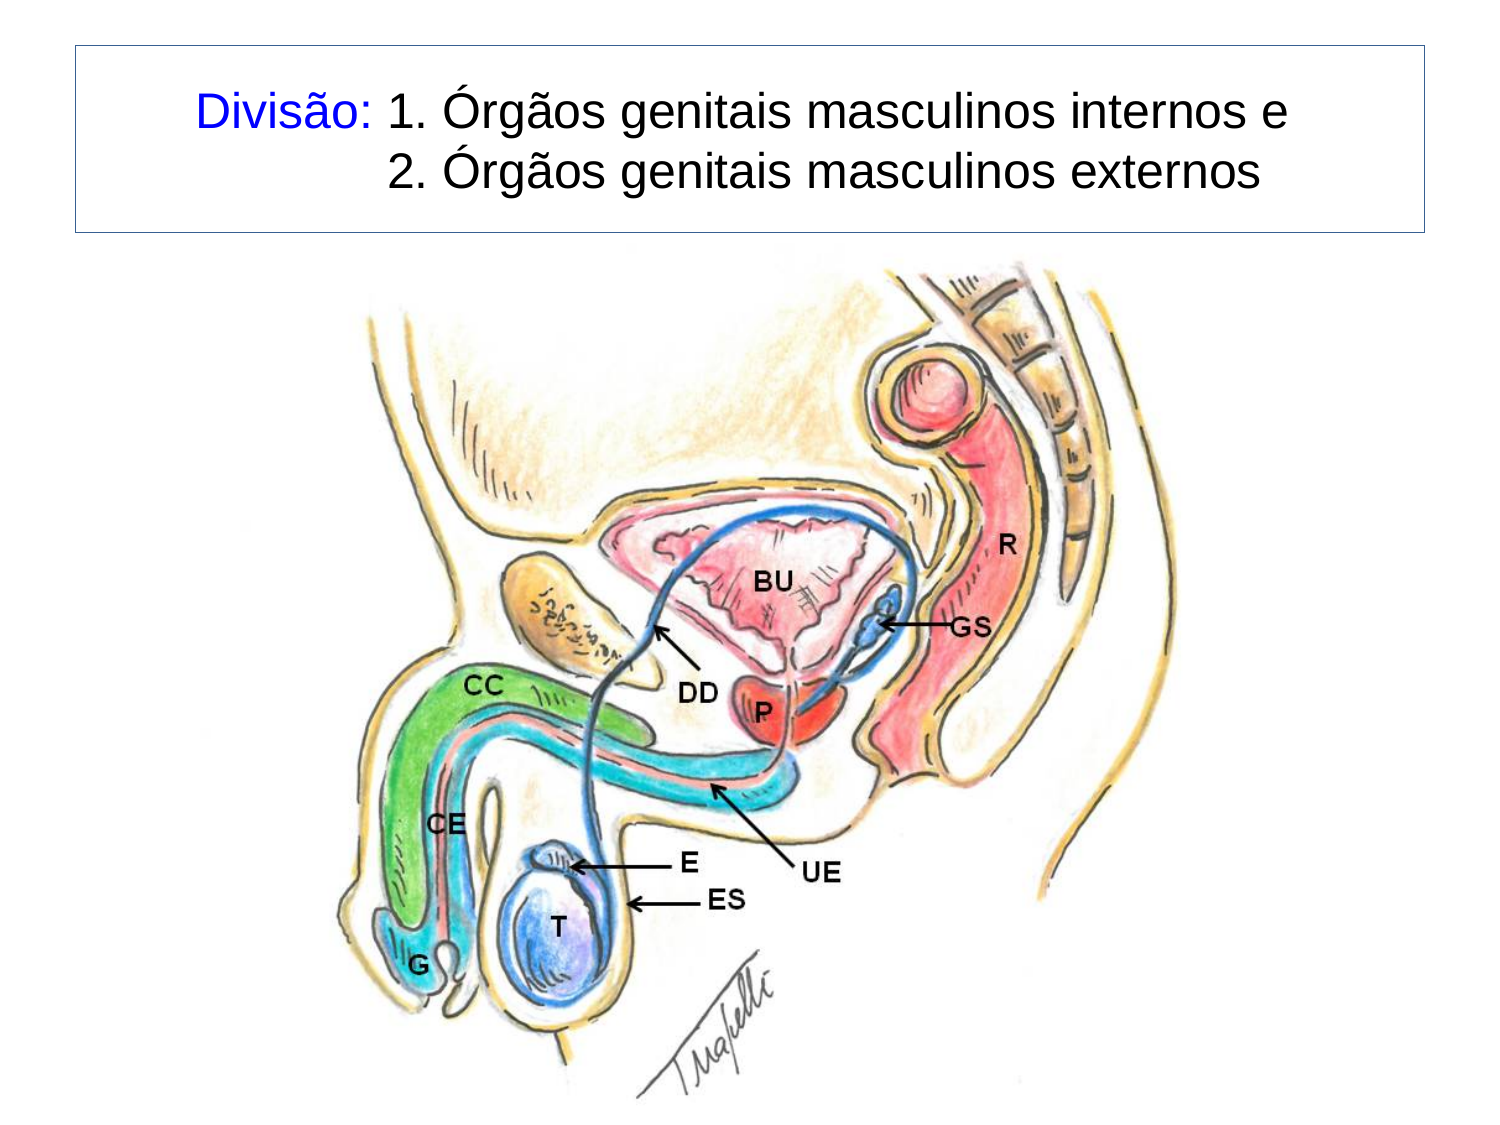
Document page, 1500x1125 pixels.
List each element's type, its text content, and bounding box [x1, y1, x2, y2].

picture [170, 234, 1359, 1125]
title Divisão: 1. Órgãos genitais masculinos internos e 2. Órgãos genitais masculinos externos [75, 45, 1425, 233]
